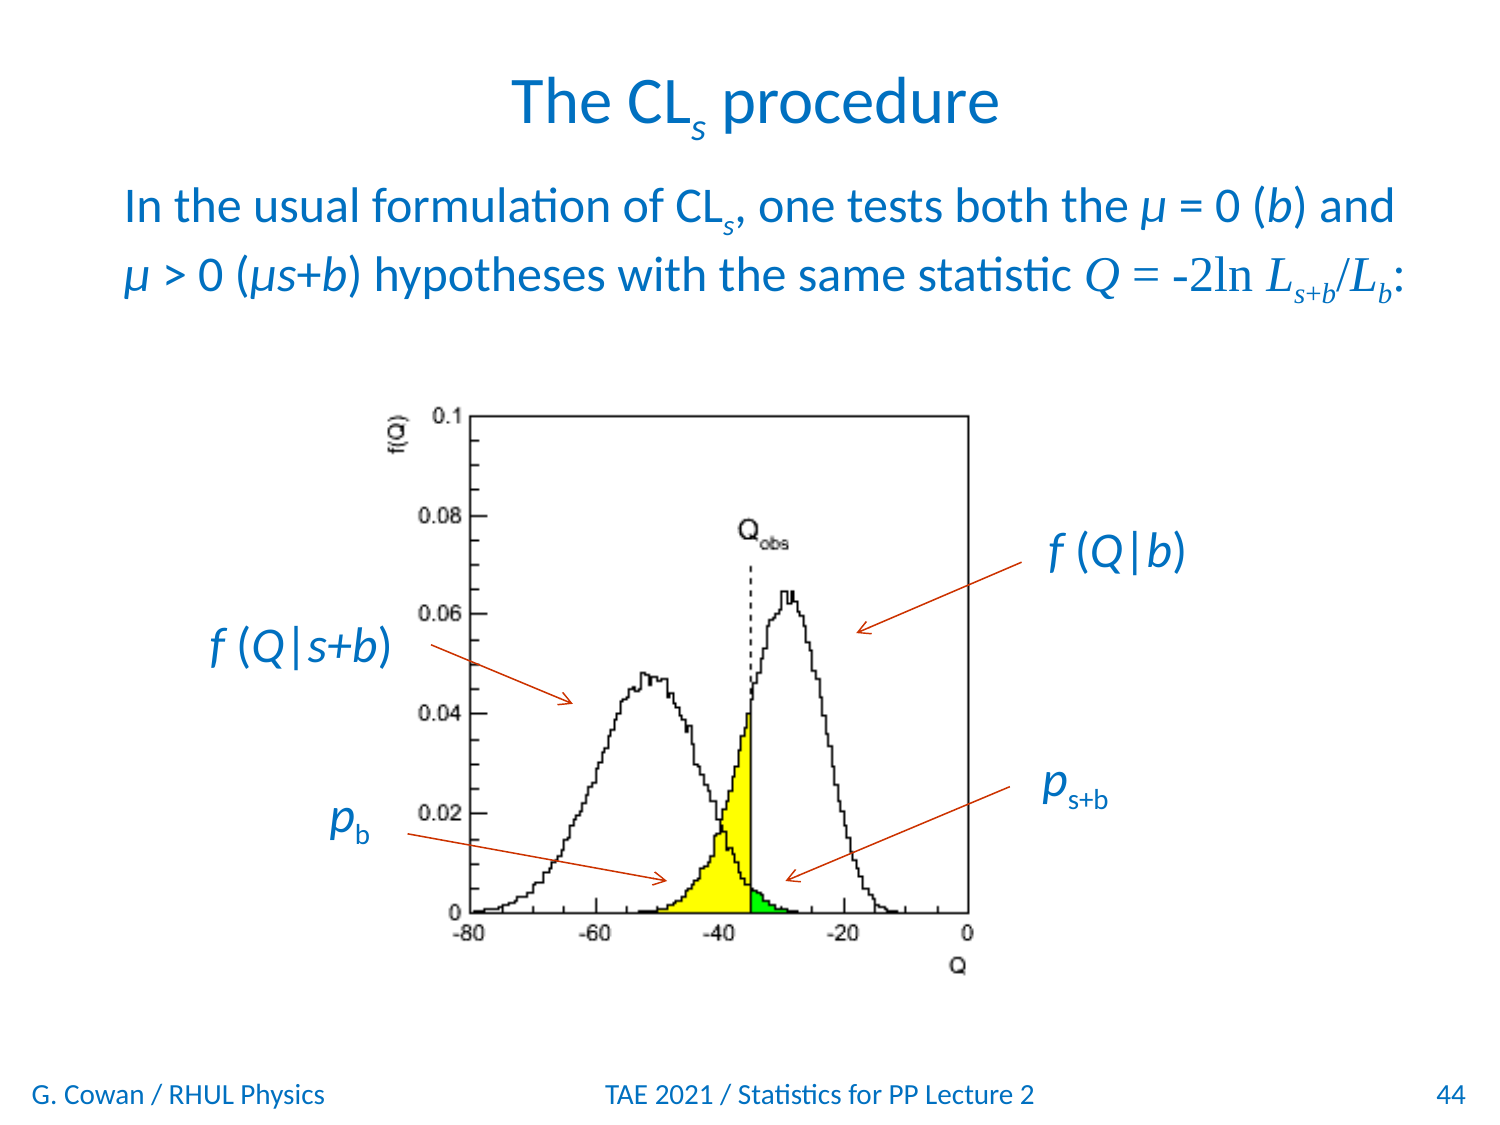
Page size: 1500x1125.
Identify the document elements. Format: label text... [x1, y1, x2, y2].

slide_number 44 [1130, 1062, 1481, 1123]
slide_number G. Cowan / RHUL Physics [16, 1062, 311, 1123]
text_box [430, 644, 574, 705]
text_box f (Q|b) [1038, 510, 1257, 585]
text_box pb [314, 774, 366, 858]
picture [371, 373, 1035, 988]
text_box The CLs procedure [24, 41, 1488, 163]
text_box ps+b [1038, 739, 1124, 823]
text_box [855, 561, 1022, 634]
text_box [407, 833, 668, 882]
text_box In the usual formulation of CLs, one tests both the μ = 0 (b) and μ > 0 (μs+b) hypotheses with the same statistic Q = -2ln Ls+b/Lb: [109, 165, 1422, 317]
text_box f (Q|s+b) [194, 604, 366, 680]
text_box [785, 786, 1011, 882]
footer TAE 2021 / Statistics for PP Lecture 2 [311, 1062, 1130, 1123]
